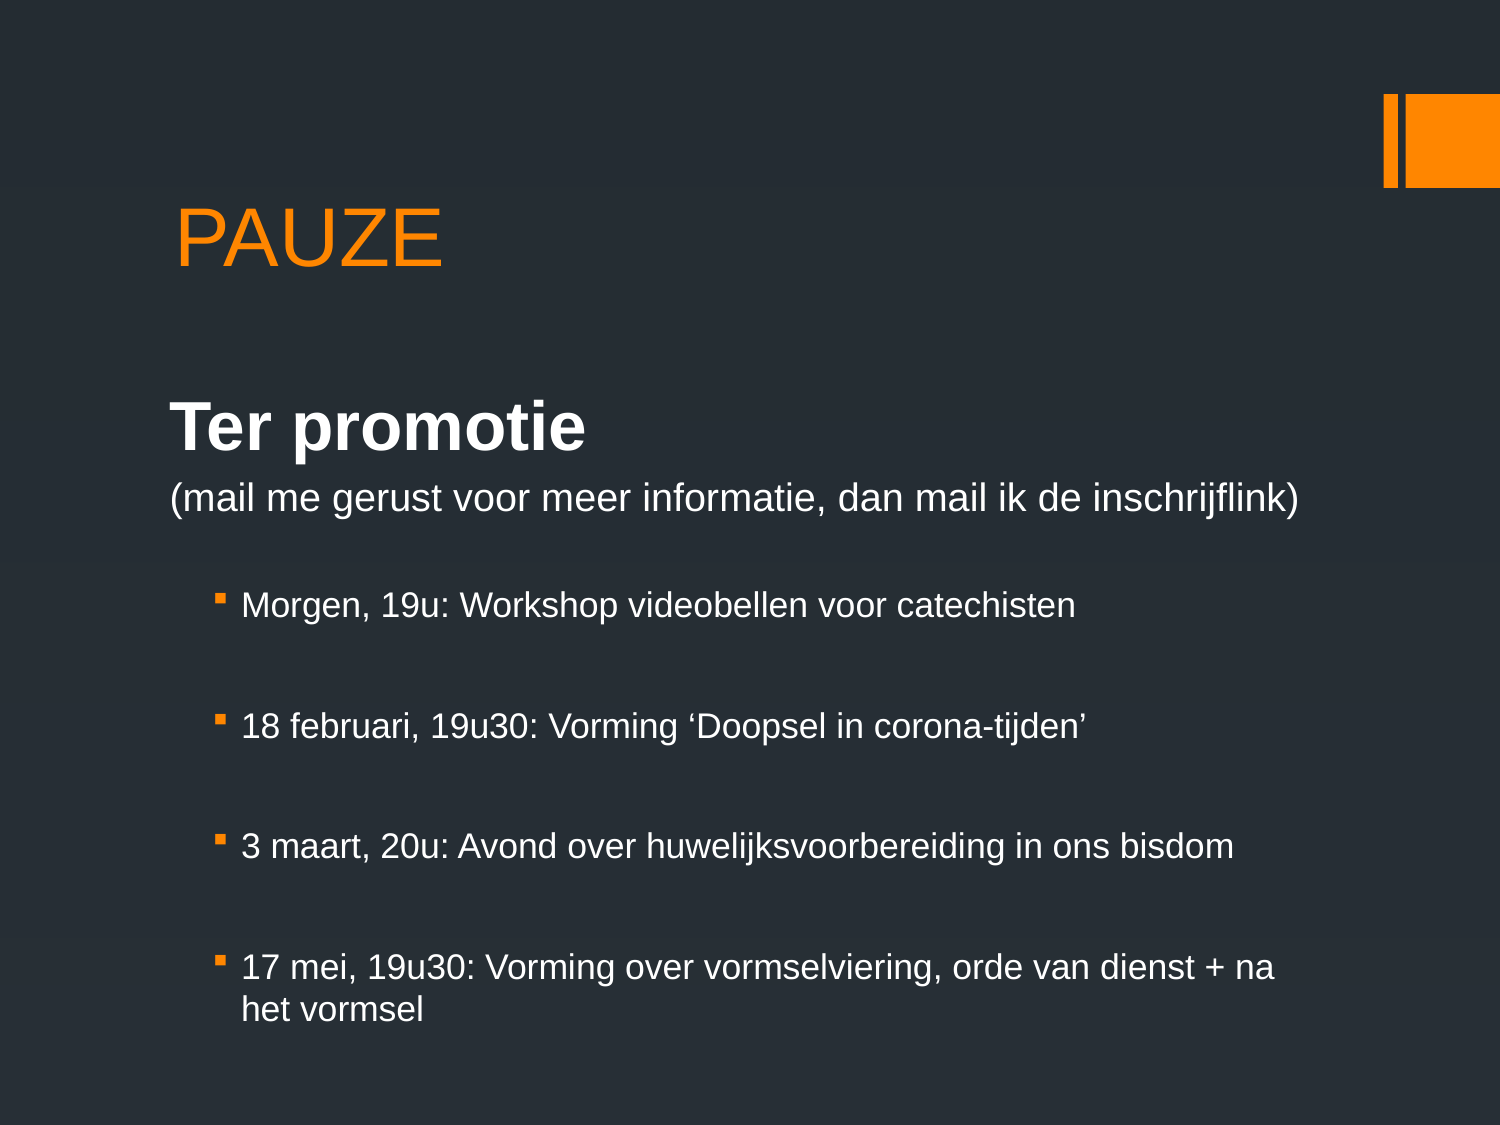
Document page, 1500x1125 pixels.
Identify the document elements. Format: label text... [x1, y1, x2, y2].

title PAUZE [159, 101, 1360, 292]
list Ter promotie (mail me gerust voor meer informatie, dan mail ik de inschrijflink) Morgen, 19u: Workshop videobellen voor catechisten 18 februari, 19u30: Vorming ‘Doopsel in corona-tijden’ 3 maart, 20u: Avond over huwelijksvoorbereiding in ons bisdom 17 mei, 19u30: Vorming over vormselviering, orde van dienst + na het vormsel [147, 373, 1348, 1047]
